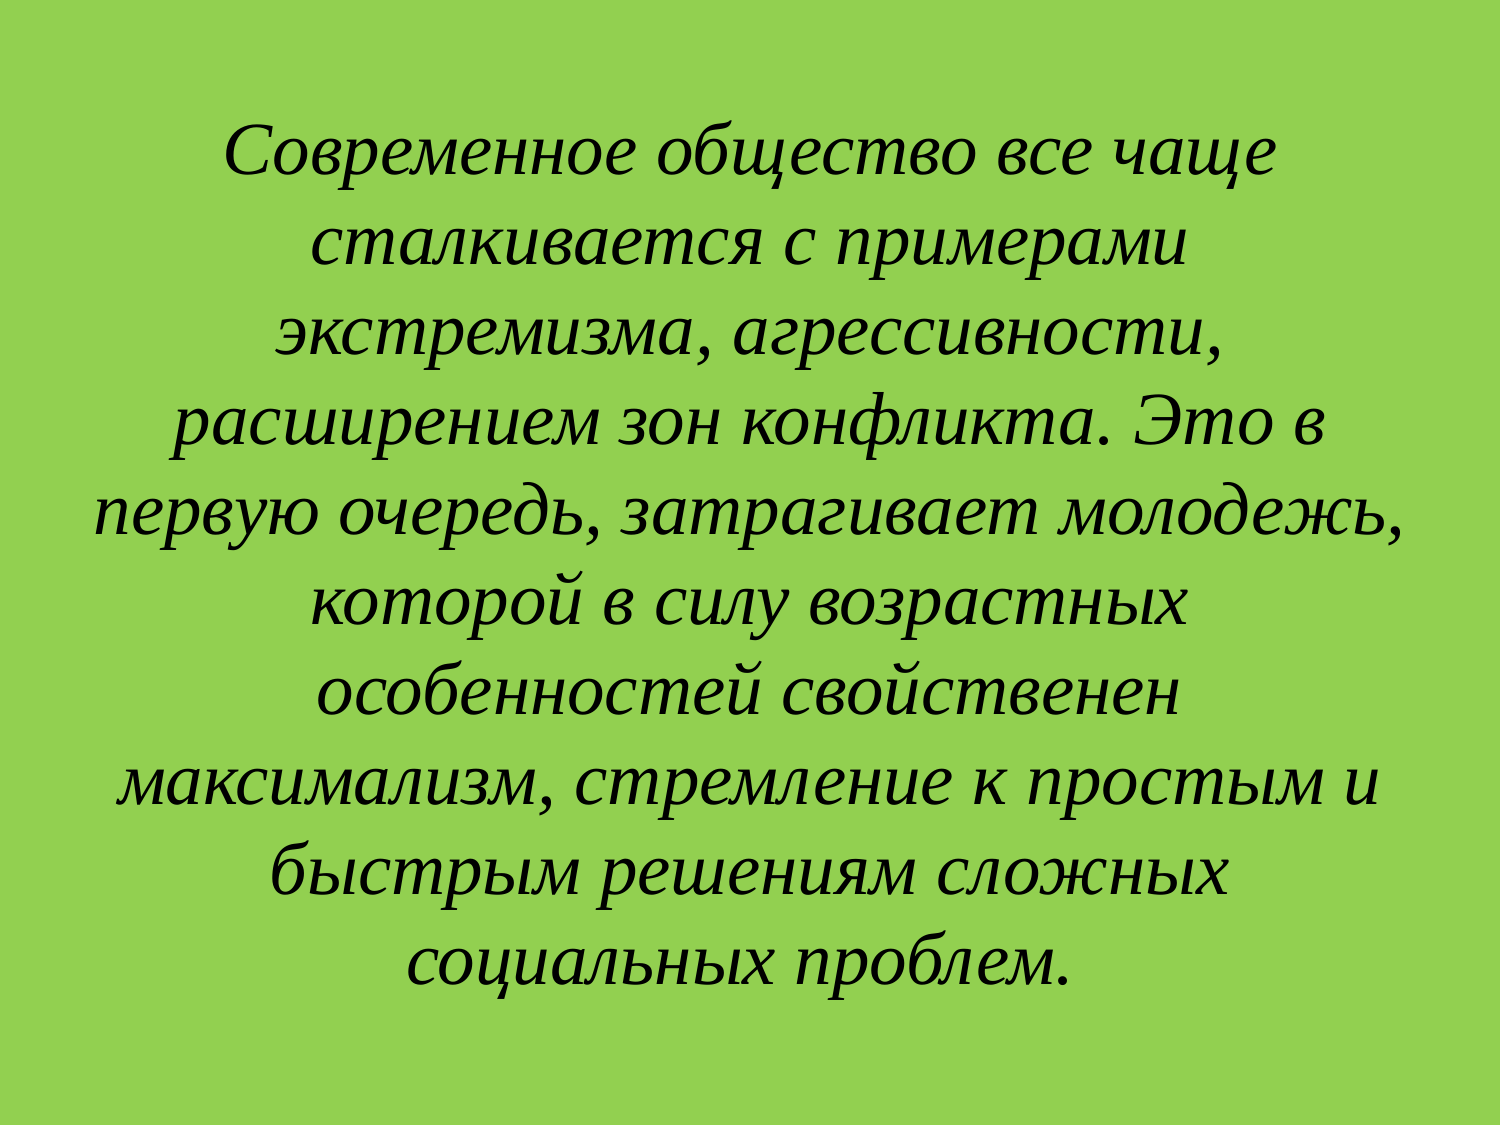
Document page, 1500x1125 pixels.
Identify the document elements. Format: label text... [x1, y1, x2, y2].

title Современное общество все чаще сталкивается с примерами экстремизма, агрессивности, расширением зон конфликта. Это в первую очередь, затрагивает молодежь, которой в силу возрастных особенностей свойственен максимализм, стремление к простым и быстрым решениям сложных социальных проблем. [75, 45, 1425, 1055]
